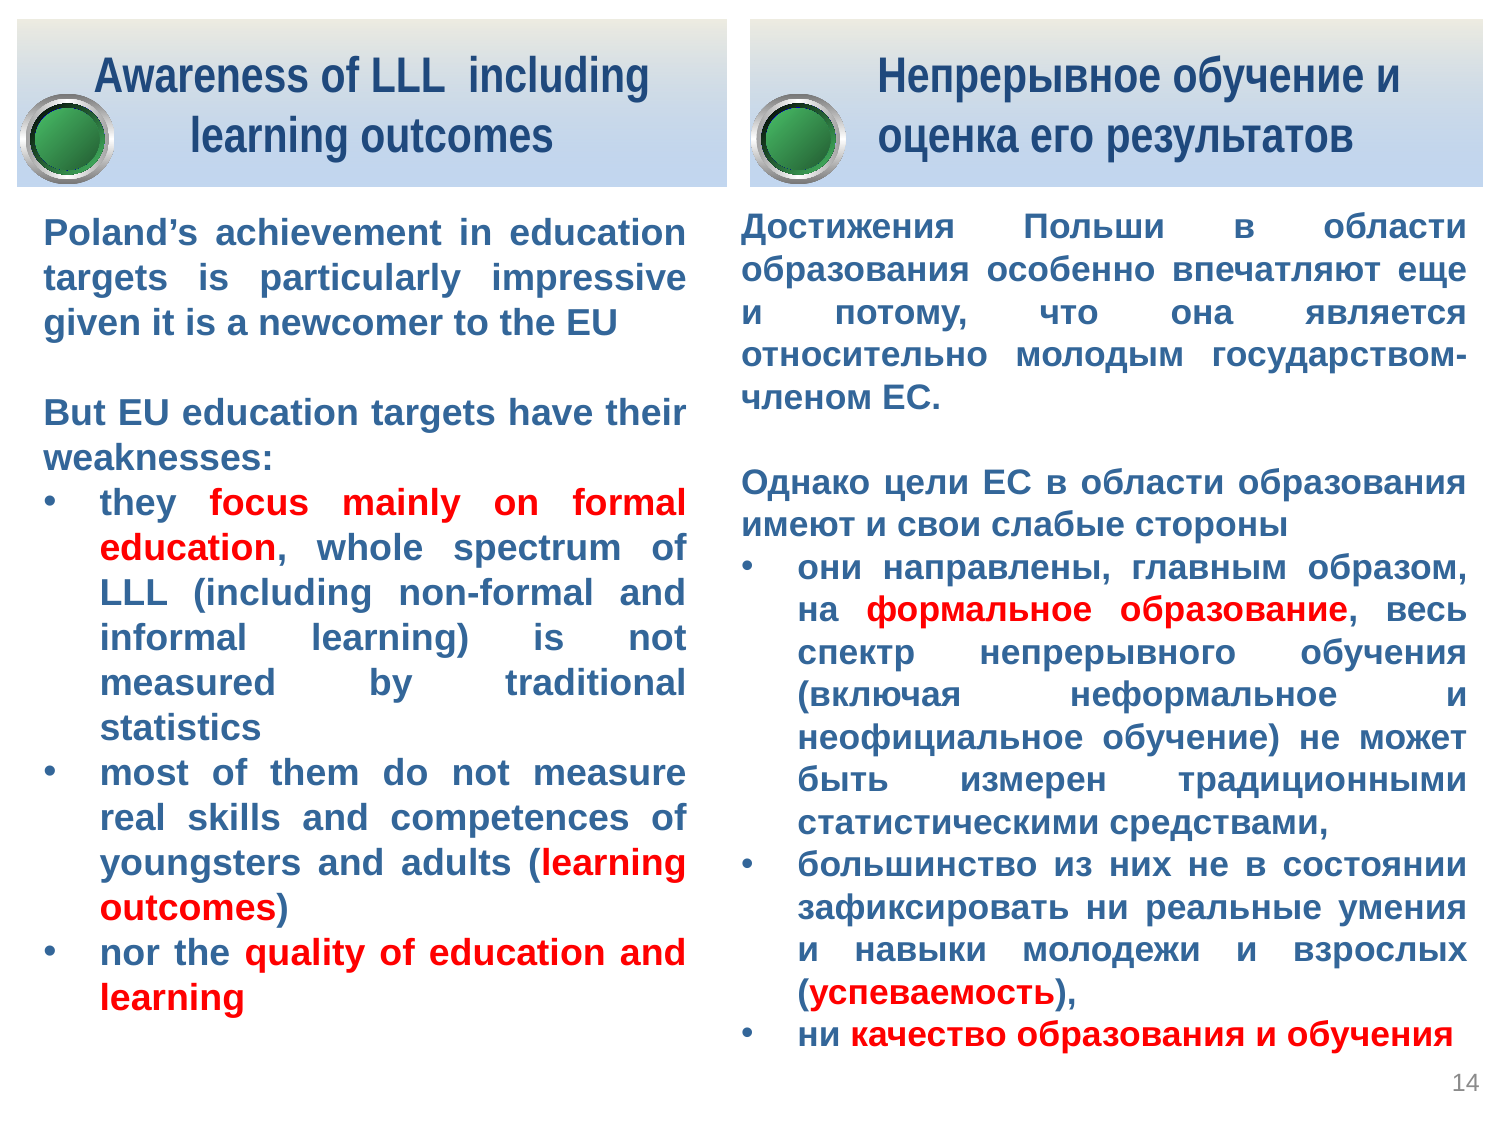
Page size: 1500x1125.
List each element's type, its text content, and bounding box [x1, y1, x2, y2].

text_box Poland’s achievement in education targets is particularly impressive given it is a newcomer to the EU But EU education targets have their weaknesses: they focus mainly on formal education, whole spectrum of LLL (including non-formal and informal learning) is not measured by traditional statistics most of them do not measure real skills and competences of youngsters and adults (learning outcomes) nor the quality of education and learning [28, 200, 702, 1026]
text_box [19, 93, 115, 185]
slide_number 14 [1405, 1058, 1495, 1105]
text_box Непрерывное обучение и оценка его результатов [750, 19, 1483, 187]
title Awareness of LLL including learning outcomes [17, 19, 727, 187]
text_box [750, 93, 846, 185]
text_box Достижения Польши в области образования особенно впечатляют еще и потому, что она является относительно молодым государством-членом ЕС. Однако цели ЕС в области образования имеют и свои слабые стороны они направлены, главным образом, на формальное образование, весь спектр непрерывного обучения (включая неформальное и неофициальное обучение) не может быть измерен традиционными статистическими средствами, большинство из них не в состоянии зафиксировать ни реальные умения и навыки молодежи и взрослых (успеваемость), ни качество образования и обучения [726, 196, 1483, 1062]
